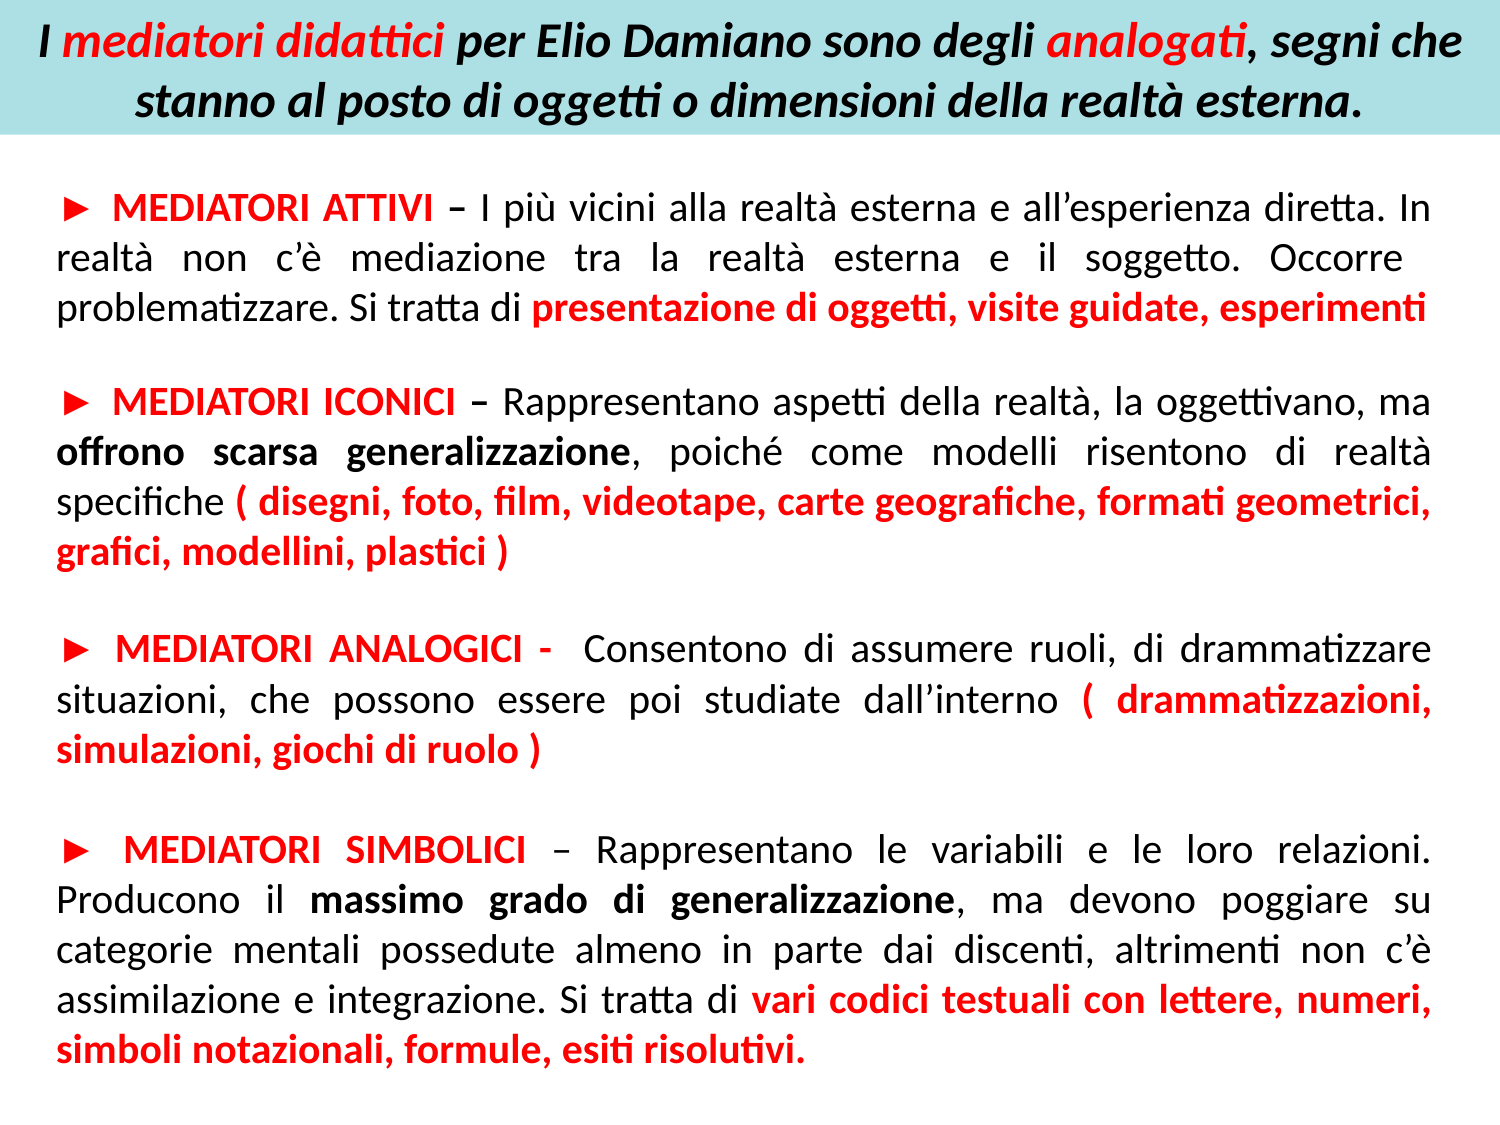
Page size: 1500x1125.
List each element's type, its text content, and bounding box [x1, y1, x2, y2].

text_box I mediatori didattici per Elio Damiano sono degli analogati, segni che stanno al posto di oggetti o dimensioni della realtà esterna. [0, 0, 1500, 135]
text_box [0, 135, 1500, 537]
text_box ► MEDIATORI ATTIVI – I più vicini alla realtà esterna e all’esperienza diretta. In realtà non c’è mediazione tra la realtà esterna e il soggetto. Occorre problematizzare. Si tratta di presentazione di oggetti, visite guidate, esperimenti ► MEDIATORI ICONICI – Rappresentano aspetti della realtà, la oggettivano, ma offrono scarsa generalizzazione, poiché come modelli risentono di realtà specifiche ( disegni, foto, film, videotape, carte geografiche, formati geometrici, grafici, modellini, plastici ) ► MEDIATORI ANALOGICI - Consentono di assumere ruoli, di drammatizzare situazioni, che possono essere poi studiate dall’interno ( drammatizzazioni, simulazioni, giochi di ruolo ) ► MEDIATORI SIMBOLICI – Rappresentano le variabili e le loro relazioni. Producono il massimo grado di generalizzazione, ma devono poggiare su categorie mentali possedute almeno in parte dai discenti, altrimenti non c’è assimilazione e integrazione. Si tratta di vari codici testuali con lettere, numeri, simboli notazionali, formule, esiti risolutivi. [41, 172, 1447, 1079]
